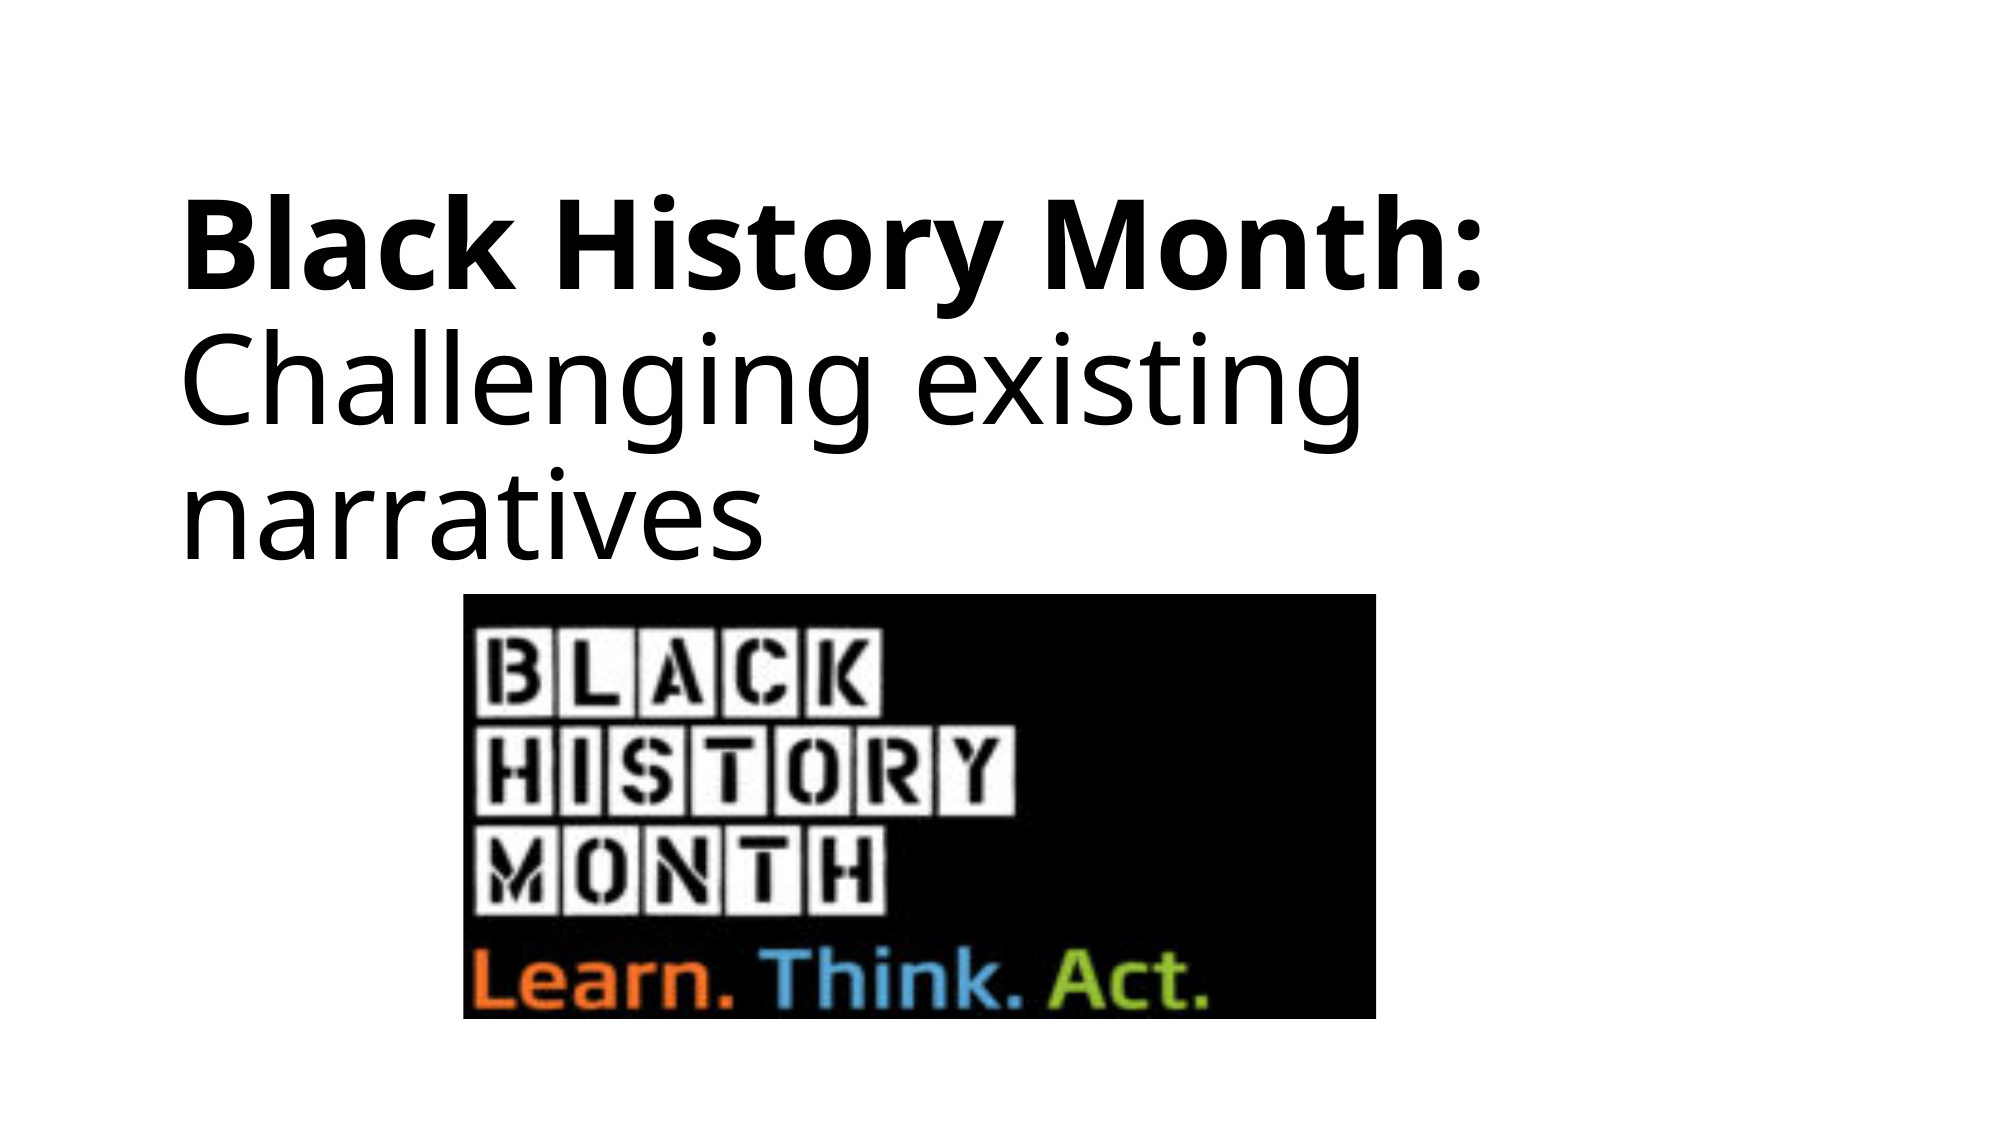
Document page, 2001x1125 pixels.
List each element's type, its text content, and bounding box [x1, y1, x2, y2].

picture [463, 593, 1377, 1019]
title Black History Month: Challenging existing narratives [162, 126, 1888, 594]
